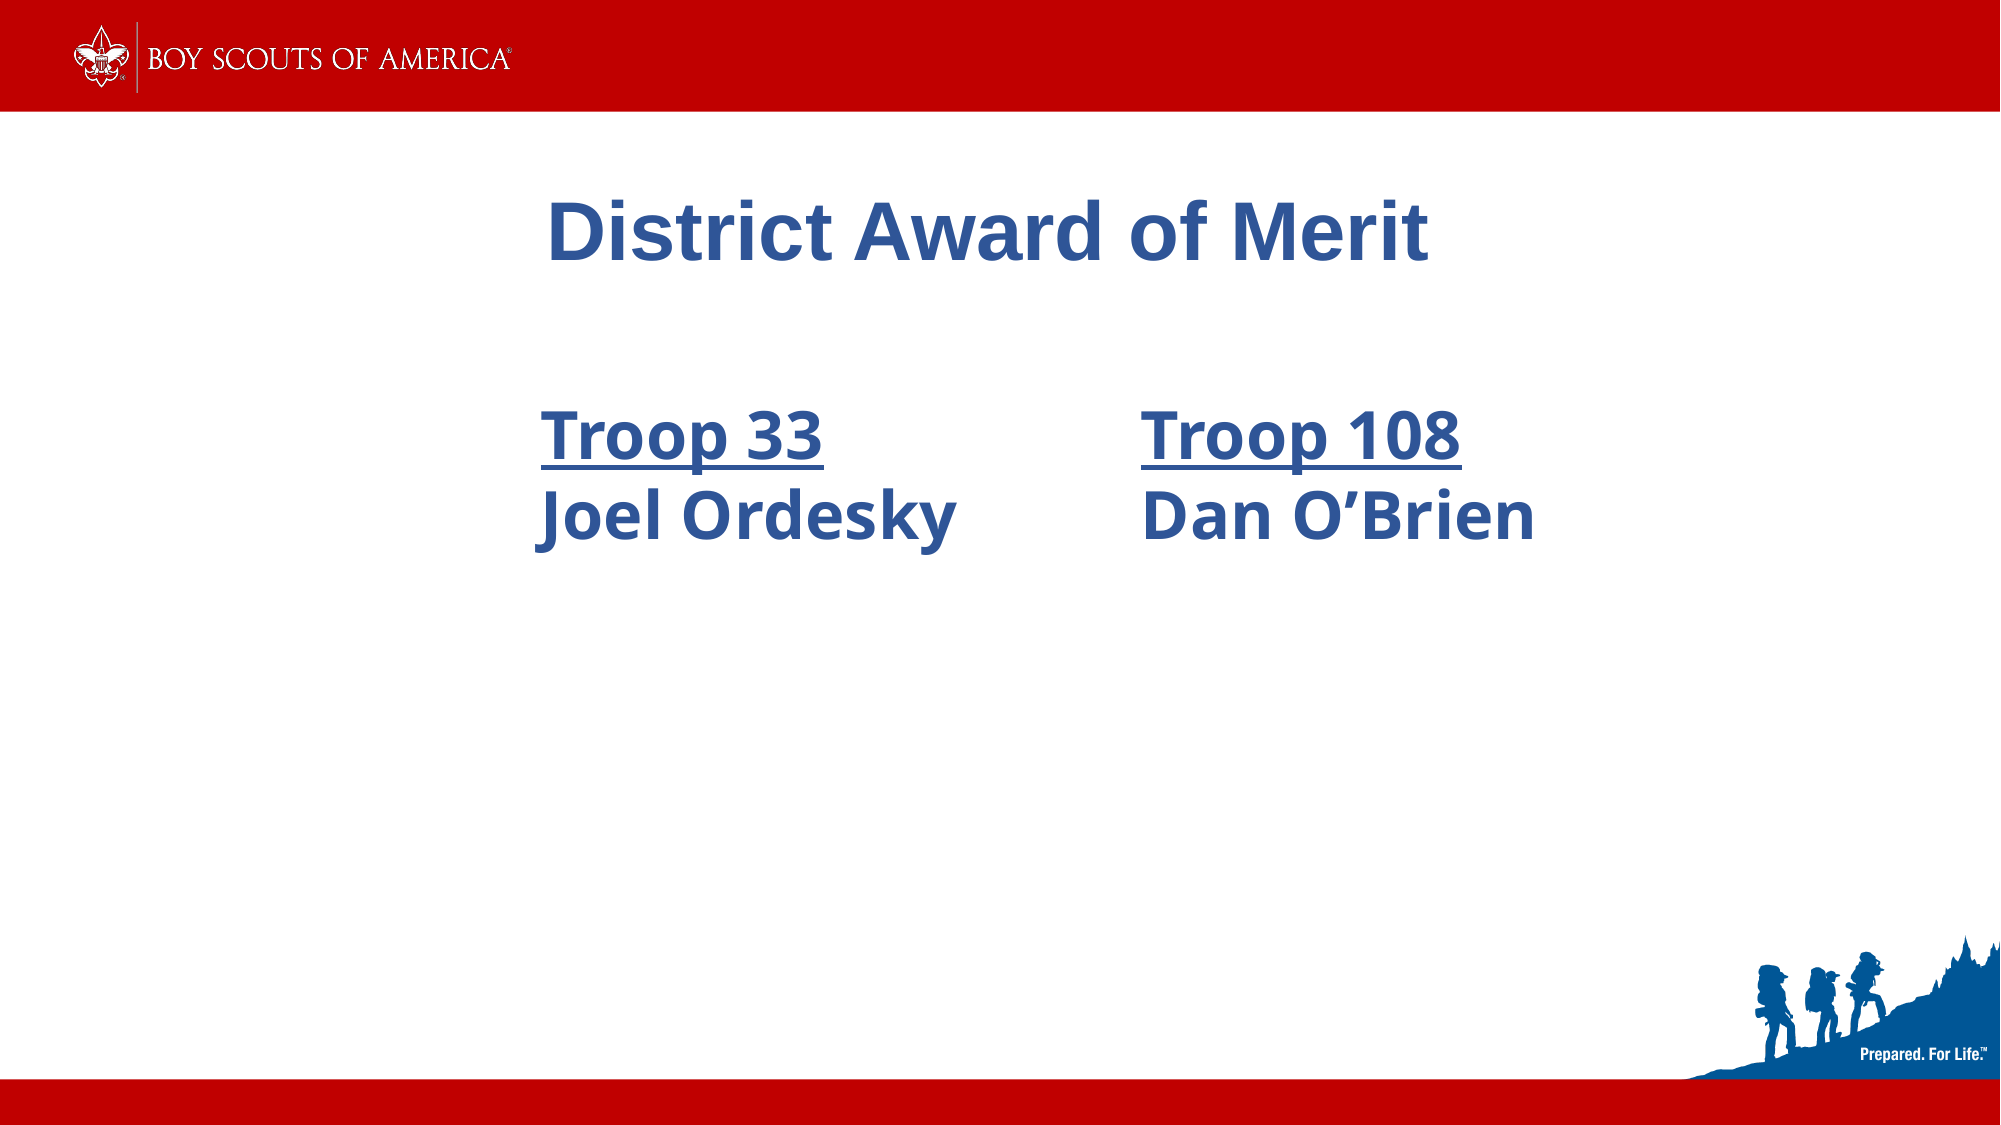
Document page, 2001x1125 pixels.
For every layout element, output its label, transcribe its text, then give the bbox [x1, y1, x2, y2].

text_box District Award of Merit [531, 170, 1469, 285]
picture [1677, 683, 2000, 1079]
text_box Troop 33 Troop 108 Joel Ordesky Dan O’Brien [526, 385, 1661, 561]
picture [74, 22, 512, 93]
